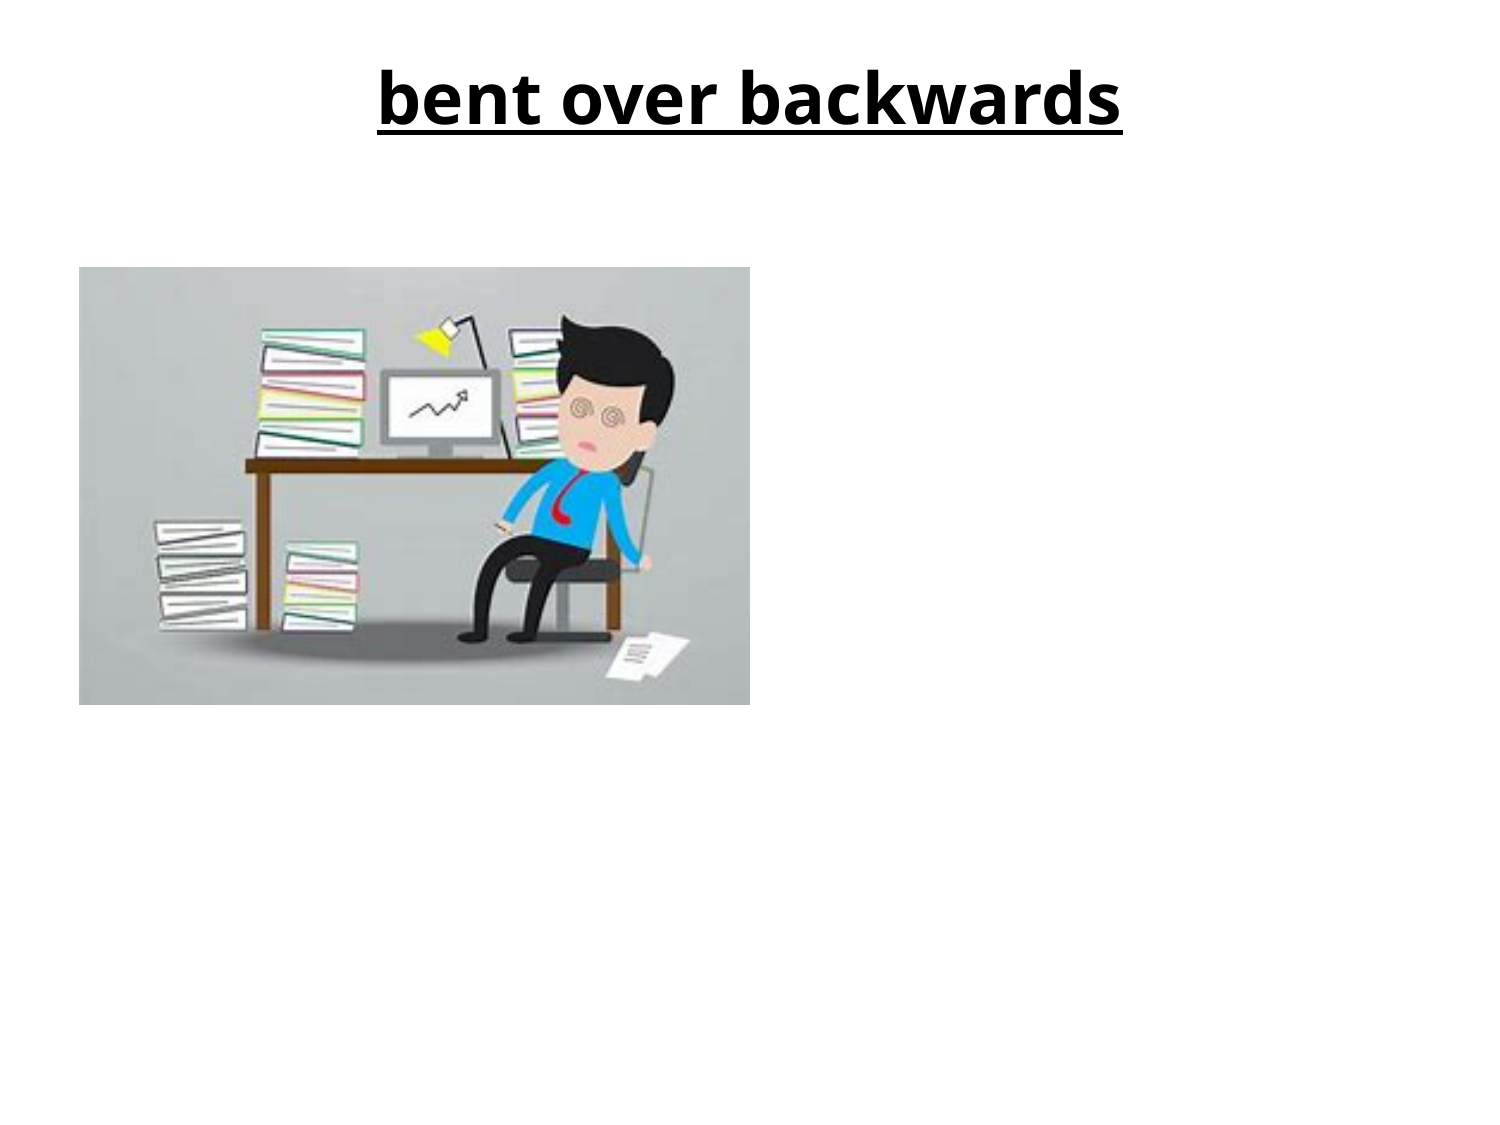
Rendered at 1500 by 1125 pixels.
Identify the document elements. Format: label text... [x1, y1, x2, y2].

picture [78, 266, 751, 705]
title bent over backwards [75, 45, 1425, 233]
